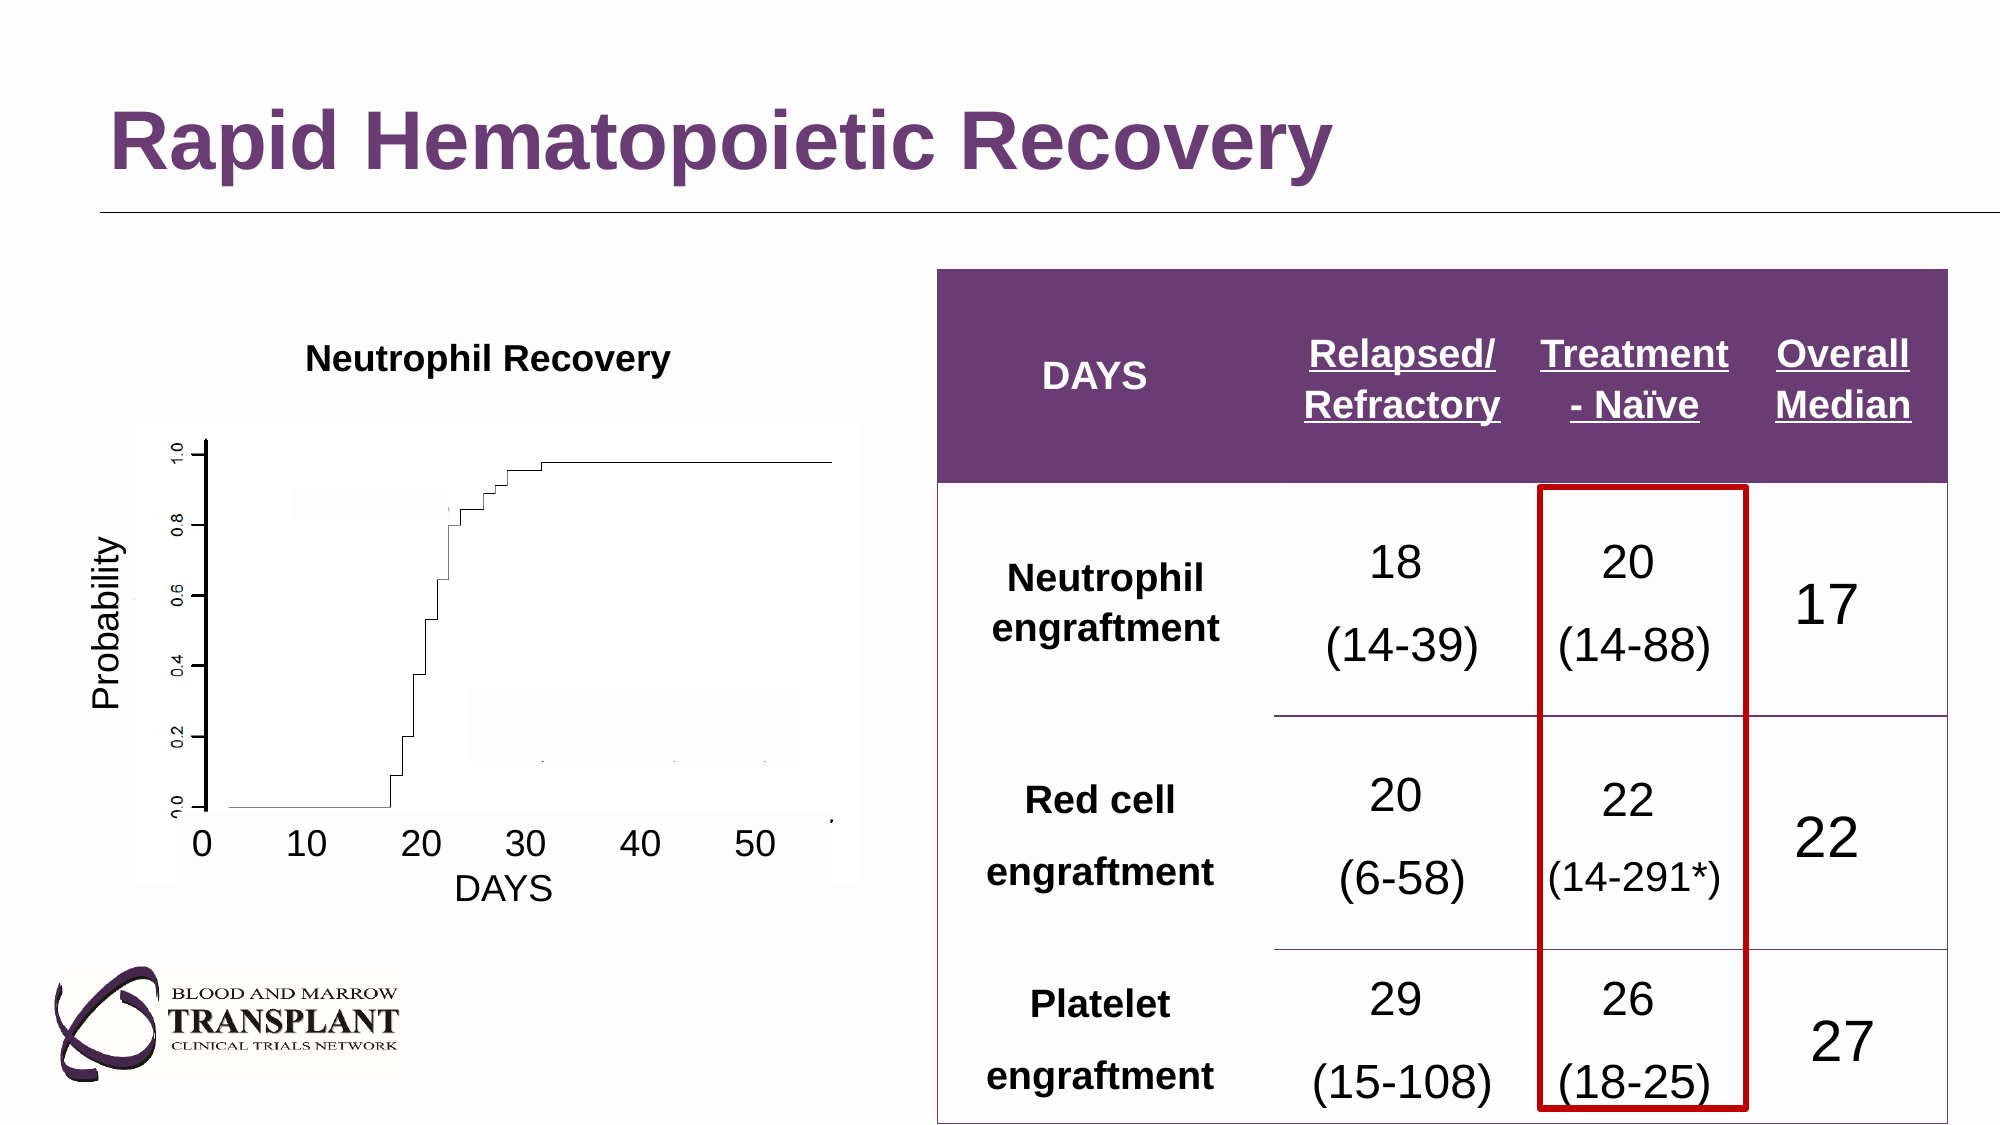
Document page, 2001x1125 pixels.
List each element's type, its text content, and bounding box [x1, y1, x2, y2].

table_header Relapsed/ Refractory [1274, 270, 1531, 482]
table_cell 17 [1739, 483, 1947, 715]
text_box Neutrophil Recovery [290, 326, 687, 387]
table_cell 22 [1746, 717, 1947, 949]
table_cell Neutrophil engraftment [938, 483, 1274, 716]
table_cell 20 (14-88) [1531, 483, 1739, 715]
table_cell 22 (14-291*) [1531, 717, 1539, 949]
text_box [1539, 486, 1746, 1109]
table_cell Red cell engraftment [938, 716, 1274, 949]
table_header Overall Median [1739, 270, 1947, 482]
table_cell Platelet engraftment [938, 949, 1274, 1123]
table_cell 29 (15-108) [1274, 950, 1531, 1123]
text_box Probability [73, 521, 129, 726]
table_header DAYS [938, 270, 1274, 483]
picture [134, 424, 862, 885]
table_cell 18 (14-39) [1274, 483, 1531, 715]
text_box 0 10 20 30 40 50 DAYS [177, 892, 831, 917]
picture [50, 964, 405, 1085]
table_cell 27 [1739, 950, 1947, 1123]
table_header Treatment- Naïve [1531, 270, 1739, 482]
table_cell 26 (18-25) [1531, 950, 1739, 1123]
table_cell 20 (6-58) [1274, 717, 1531, 949]
title Rapid Hematopoietic Recovery [94, 9, 1820, 194]
